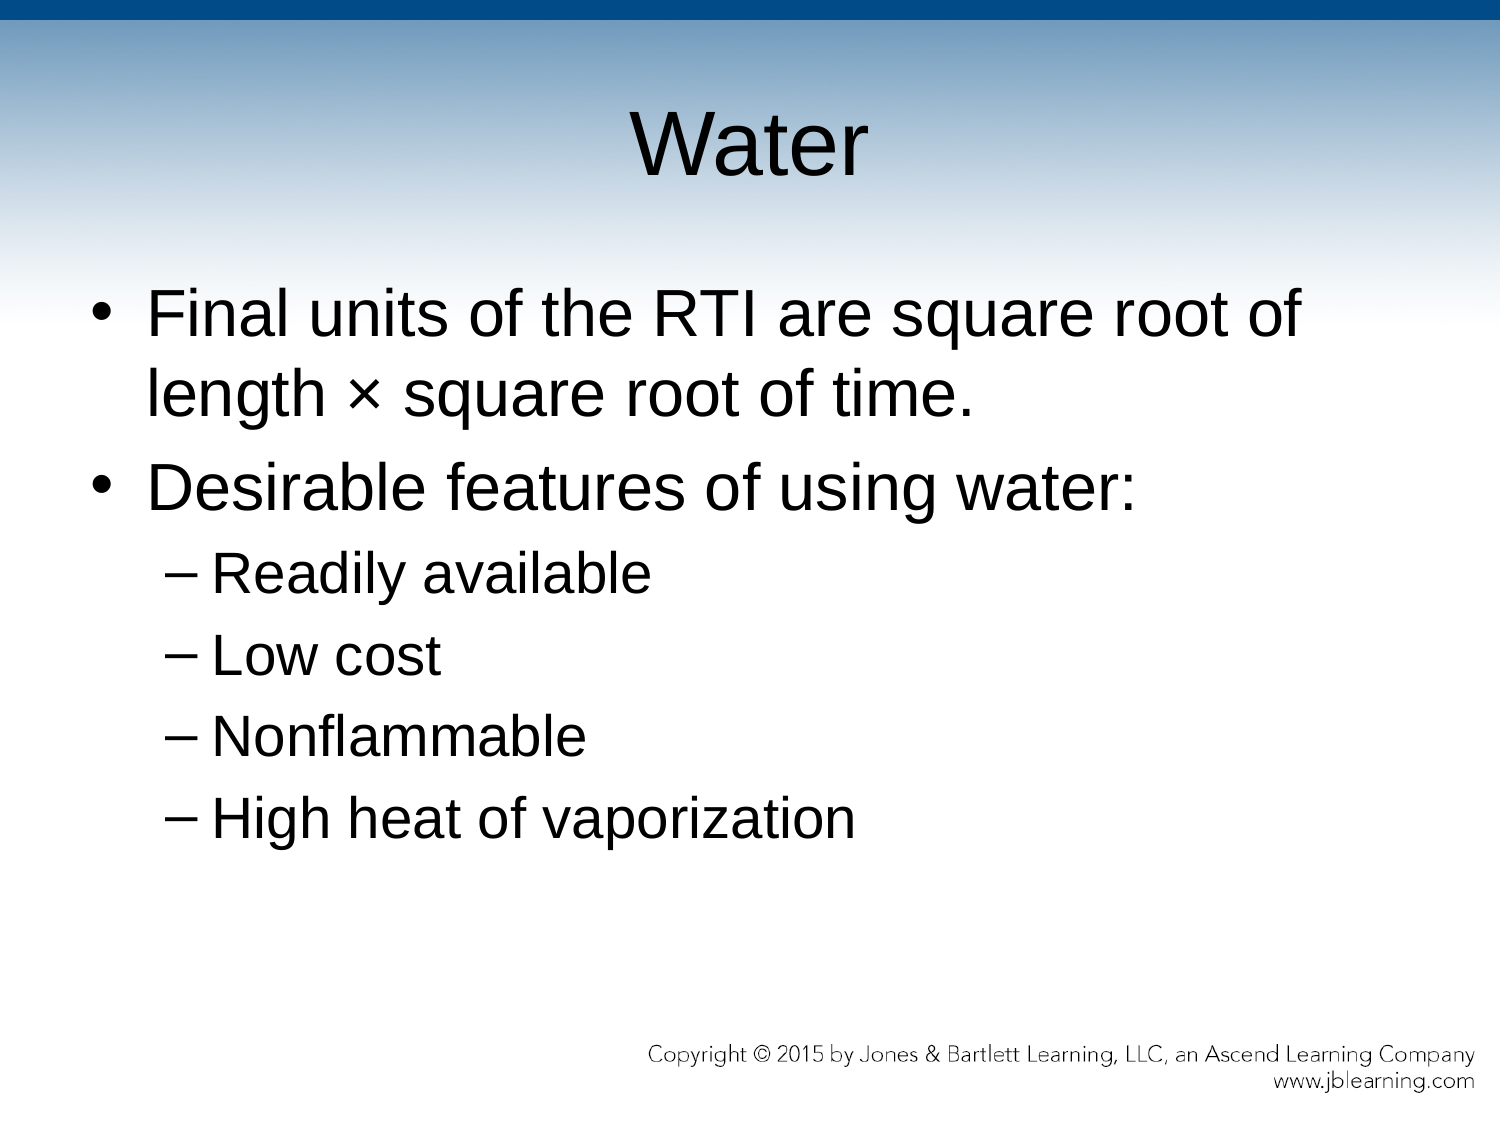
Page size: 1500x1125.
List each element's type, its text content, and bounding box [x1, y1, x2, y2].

title Water [75, 45, 1425, 233]
picture [0, 0, 1500, 1125]
list Final units of the RTI are square root of length × square root of time. Desirable features of using water: Readily available Low cost Nonflammable High heat of vaporization [75, 262, 1425, 1005]
